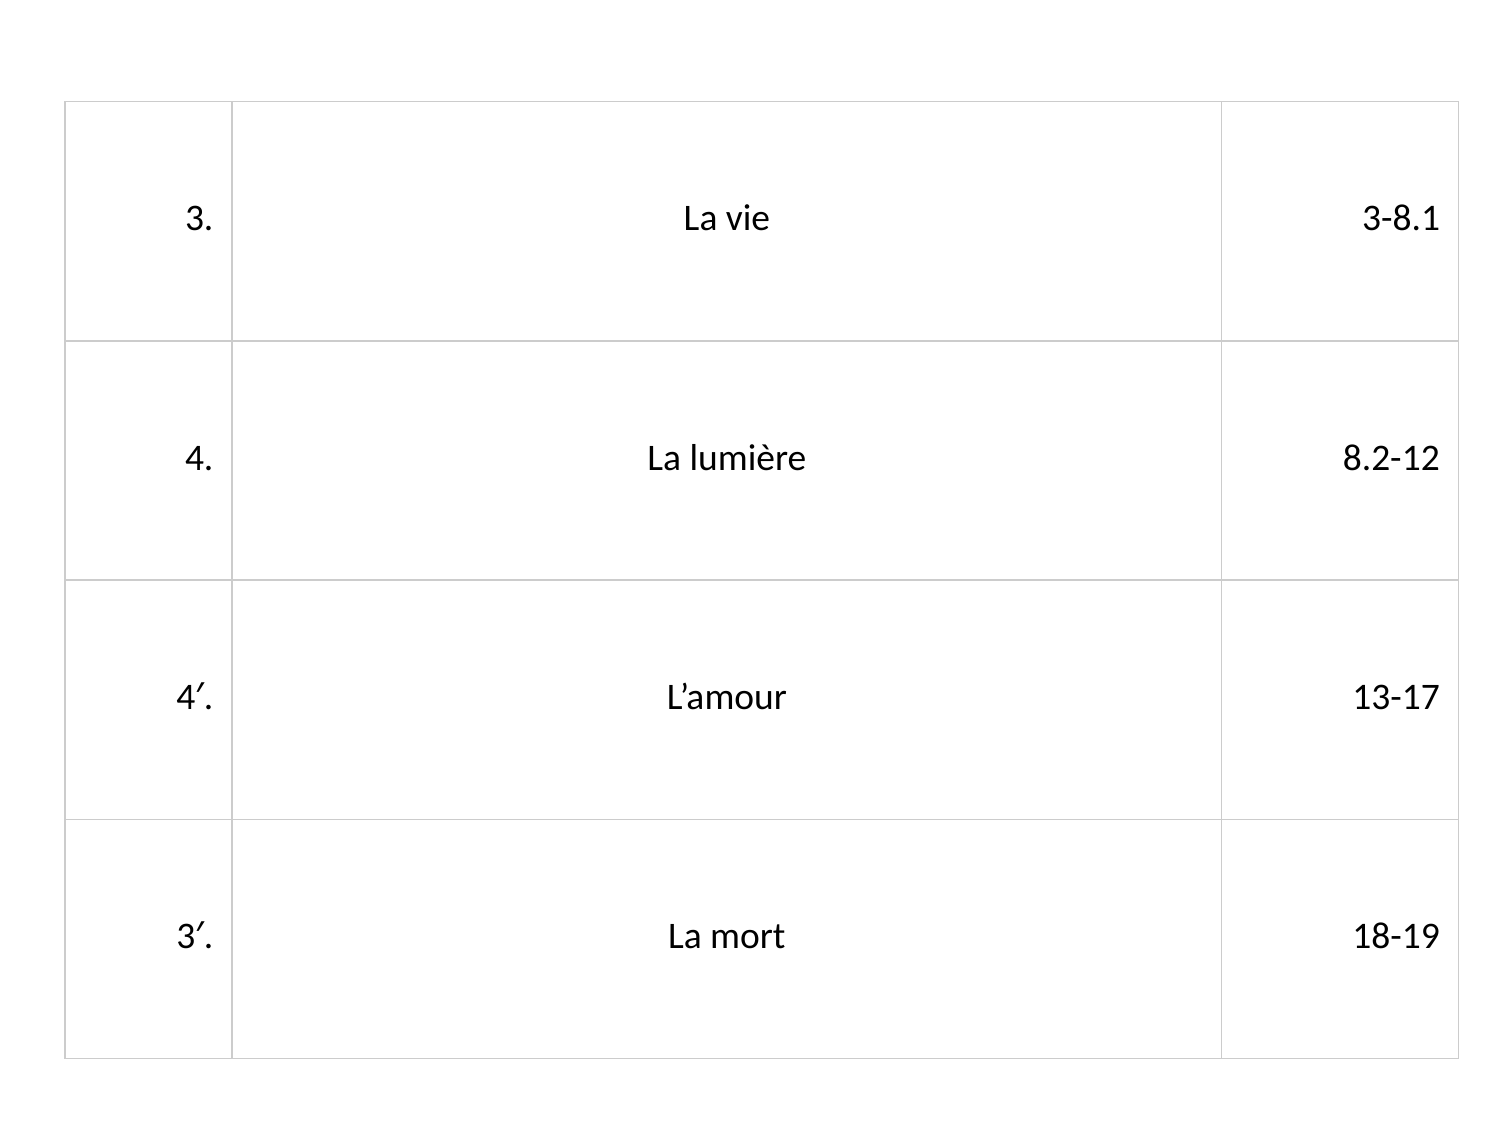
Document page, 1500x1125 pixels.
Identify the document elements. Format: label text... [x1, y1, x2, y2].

table_header 3. [66, 102, 231, 340]
table_cell 18-19 [1222, 820, 1458, 1058]
table_cell La mort [233, 820, 1221, 1058]
table_cell 8.2-12 [1222, 342, 1458, 579]
table_cell 3′. [66, 820, 231, 1058]
table_cell La lumière [233, 342, 1221, 579]
table_cell 13-17 [1222, 581, 1458, 819]
table_cell 4′. [66, 581, 231, 819]
table_header La vie [233, 102, 1221, 340]
table_cell 4. [66, 342, 231, 579]
table_header 3-8.1 [1222, 102, 1458, 340]
table_cell L’amour [233, 581, 1221, 819]
